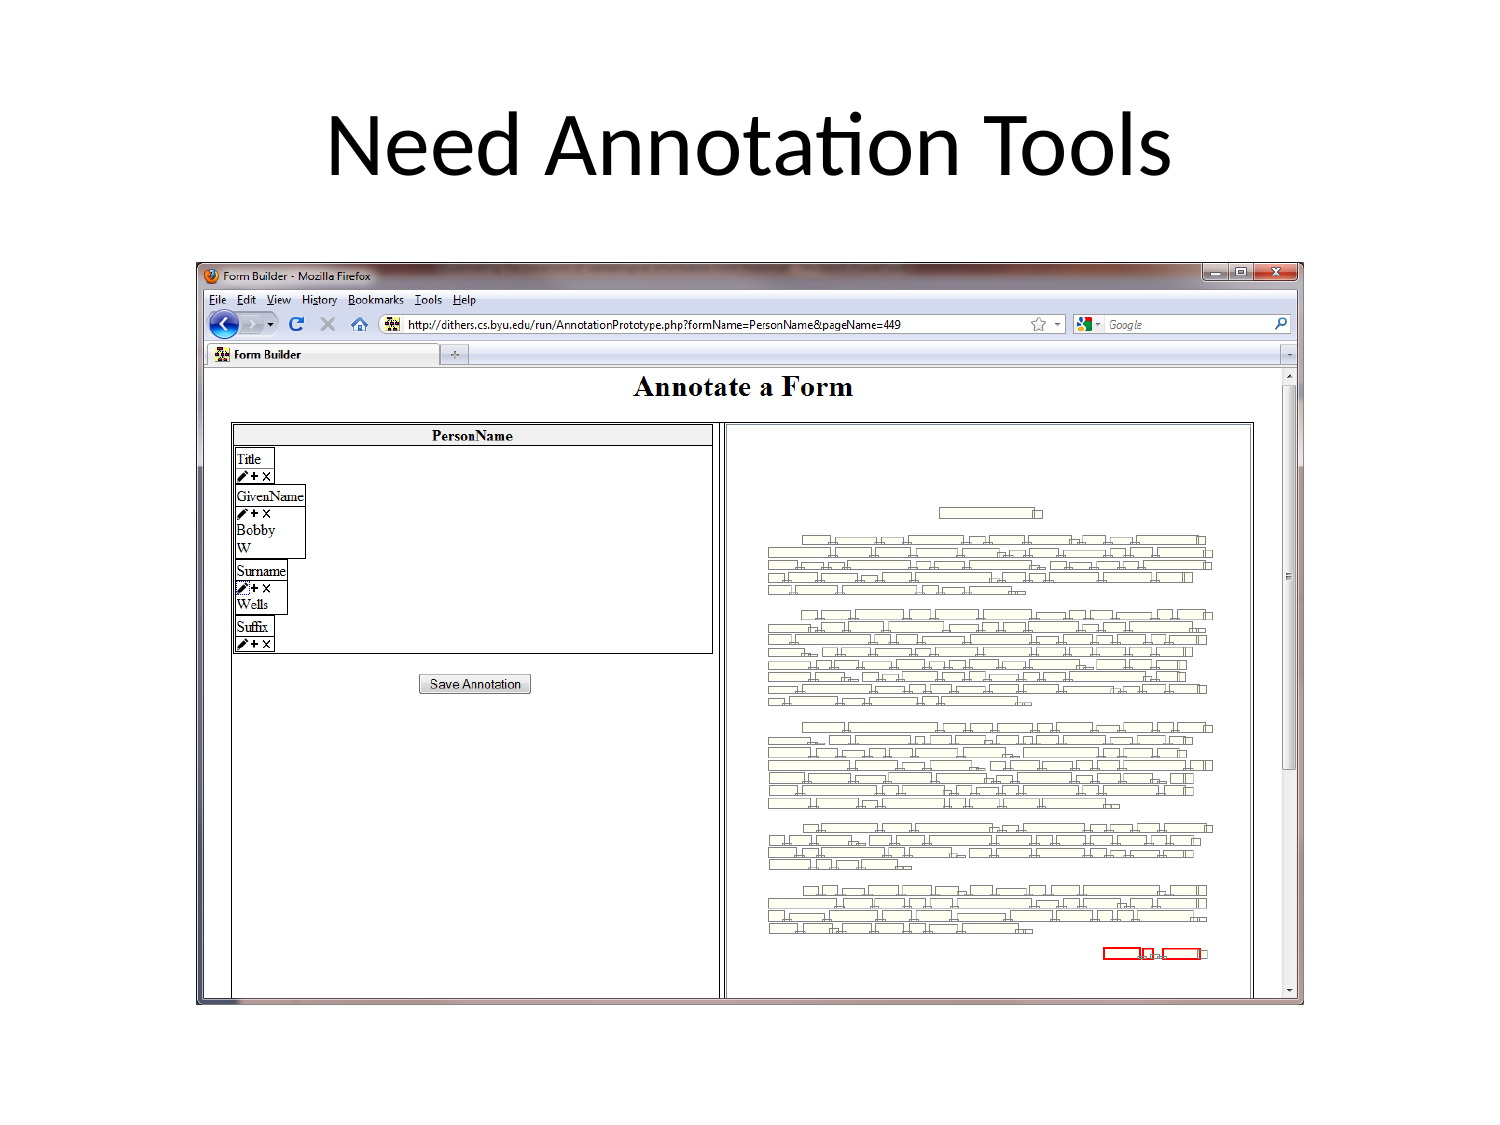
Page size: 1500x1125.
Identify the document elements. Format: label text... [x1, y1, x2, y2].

title Need Annotation Tools [75, 45, 1425, 233]
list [196, 262, 1304, 1006]
